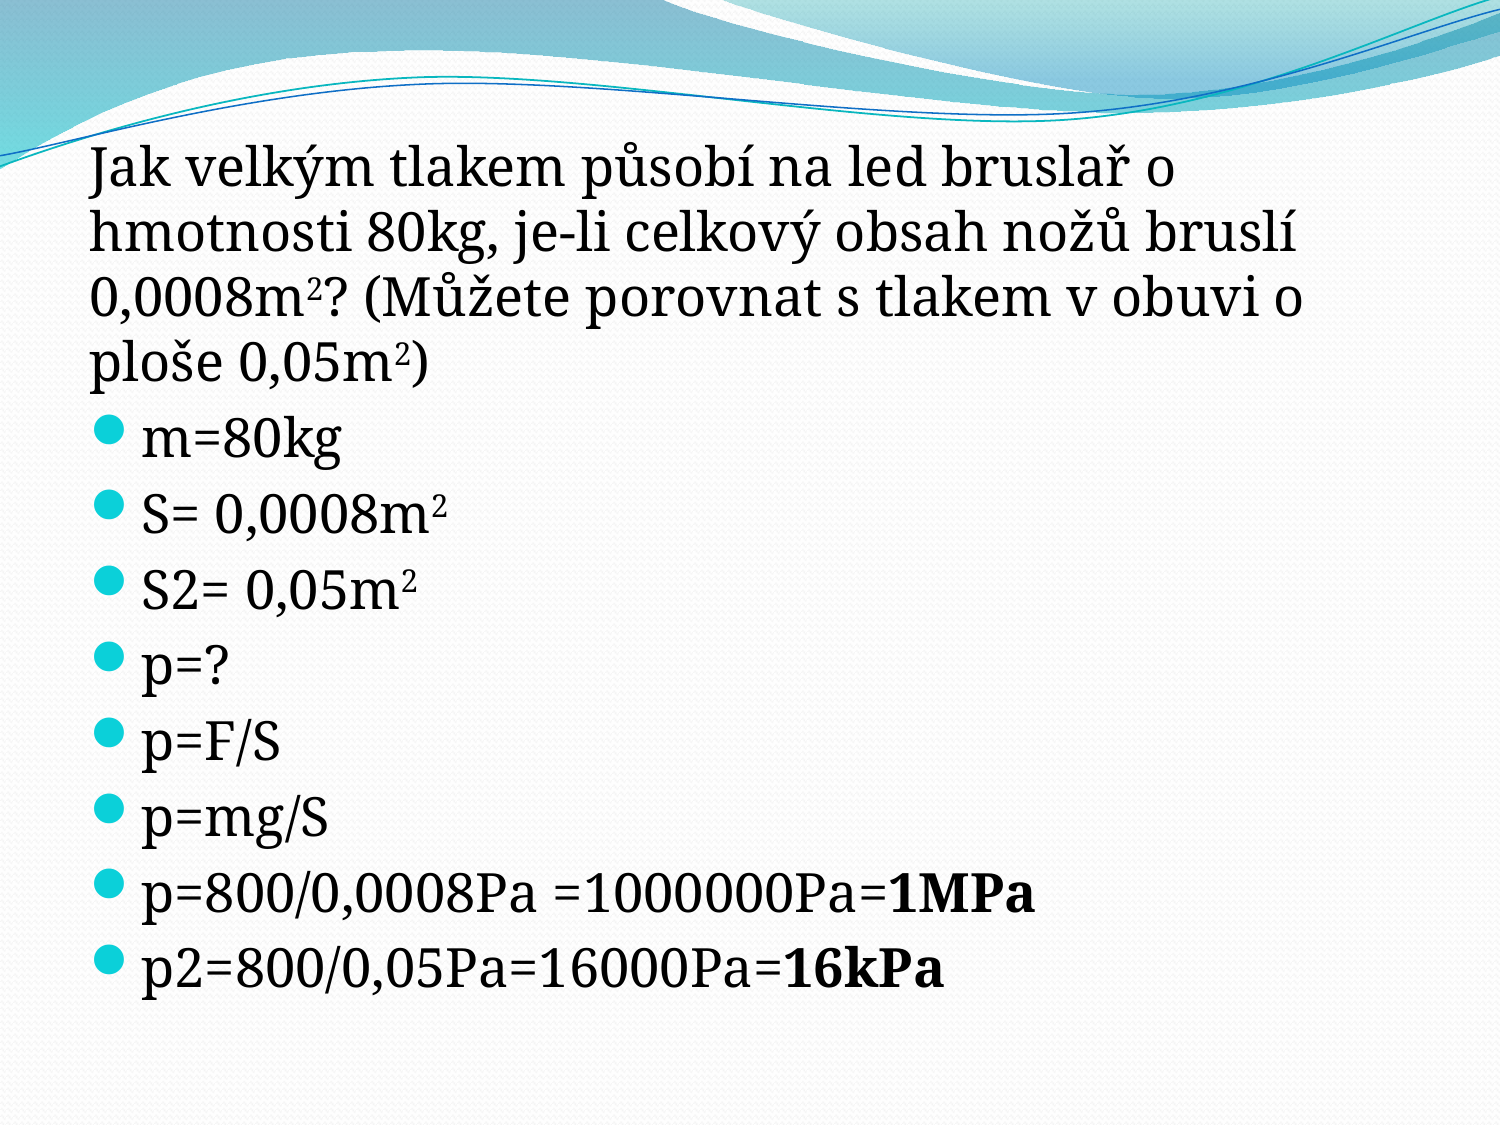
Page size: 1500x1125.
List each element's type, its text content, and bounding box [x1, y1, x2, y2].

list Jak velkým tlakem působí na led bruslař o hmotnosti 80kg, je-li celkový obsah nožů bruslí 0,0008m2? (Můžete porovnat s tlakem v obuvi o ploše 0,05m2) m=80kg S= 0,0008m2 S2= 0,05m2 p=? p=F/S p=mg/S p=800/0,0008Pa =1000000Pa=1MPa p2=800/0,05Pa=16000Pa=16kPa [75, 125, 1425, 1038]
